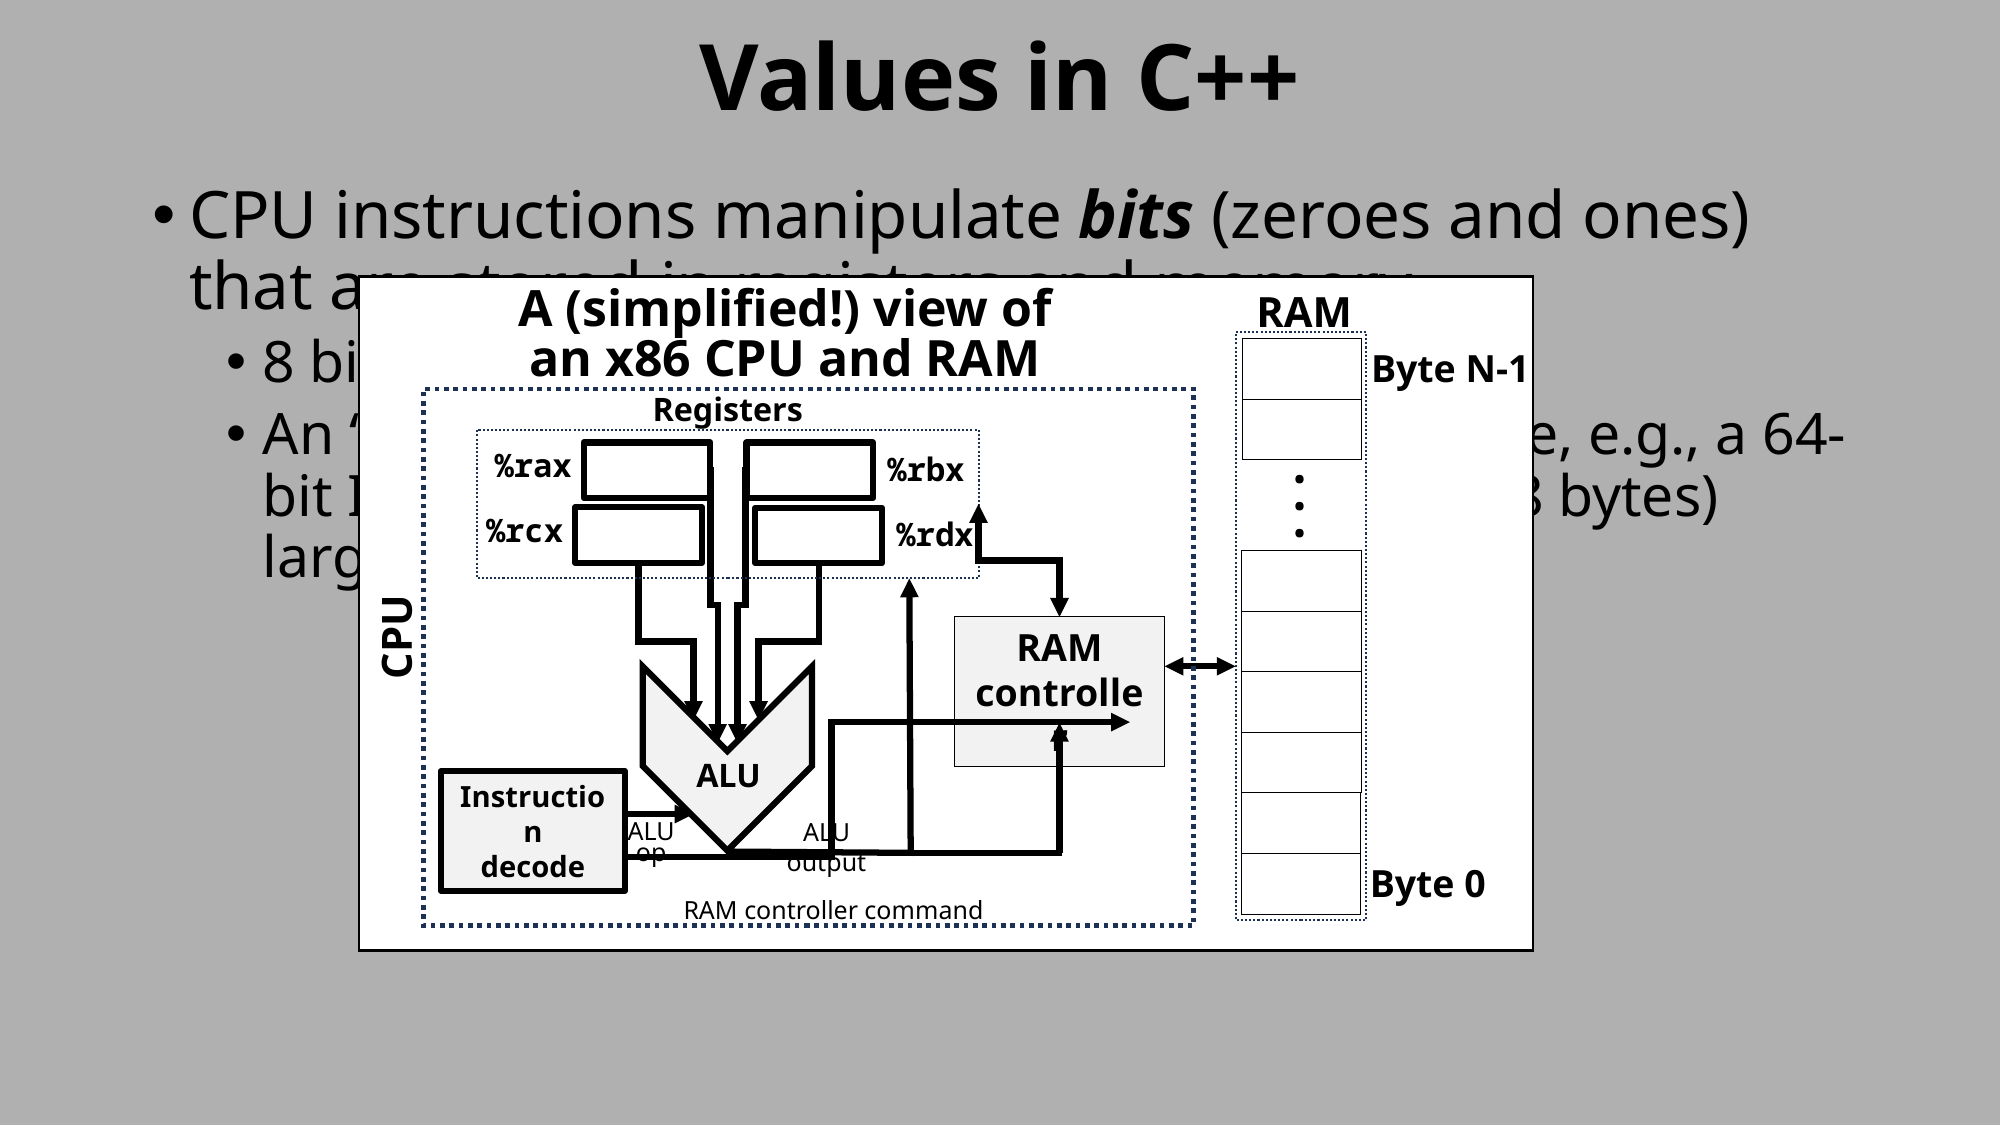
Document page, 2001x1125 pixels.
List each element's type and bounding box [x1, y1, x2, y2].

text_box [0, 0, 2000, 1125]
